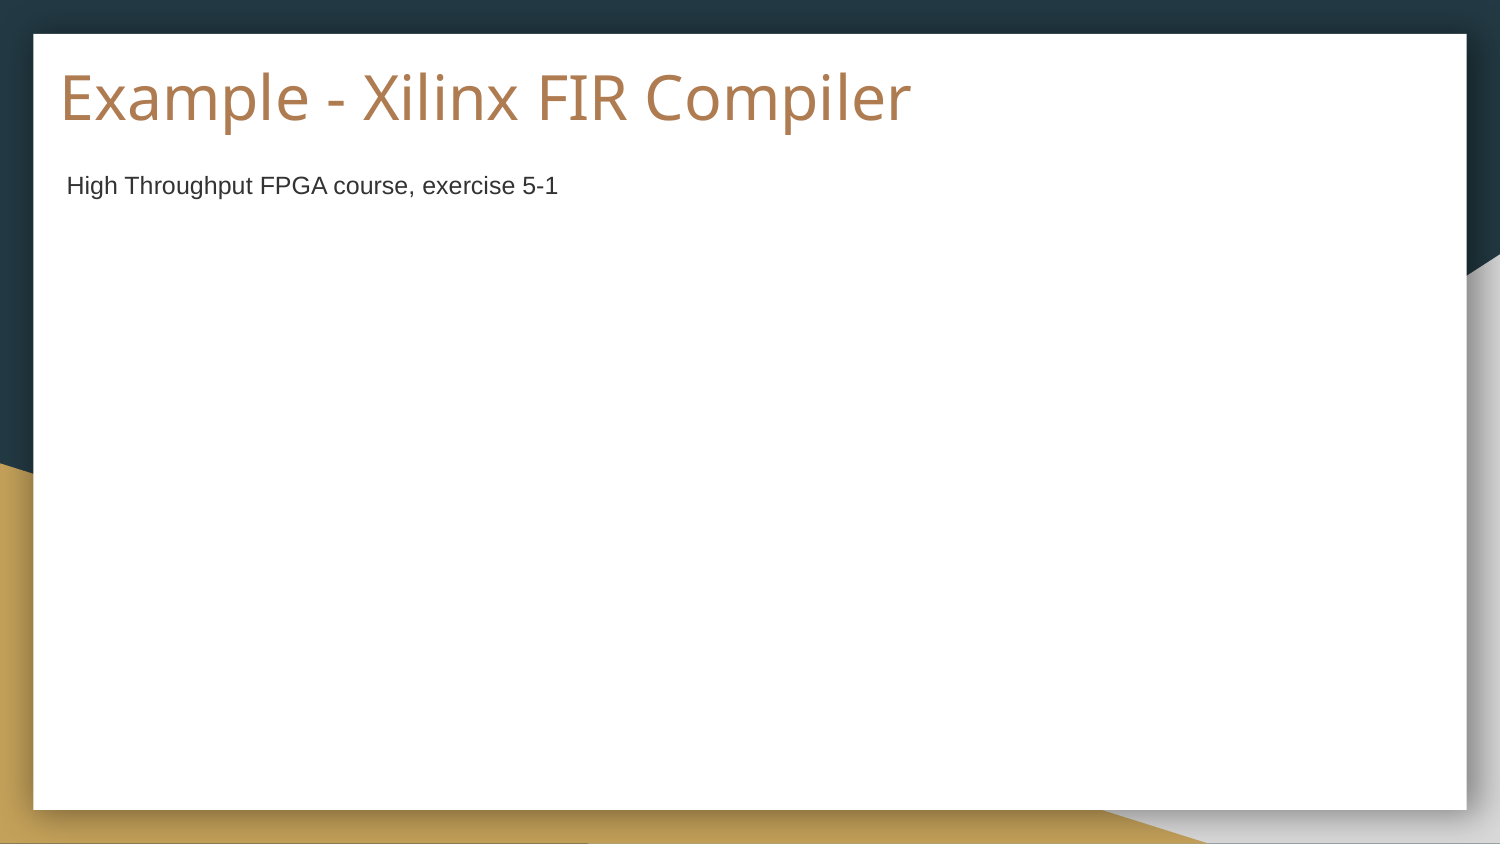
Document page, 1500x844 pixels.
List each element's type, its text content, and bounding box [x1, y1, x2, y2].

title Example - Xilinx FIR Compiler [44, 43, 1276, 200]
list High Throughput FPGA course, exercise 5-1 [51, 150, 1283, 614]
